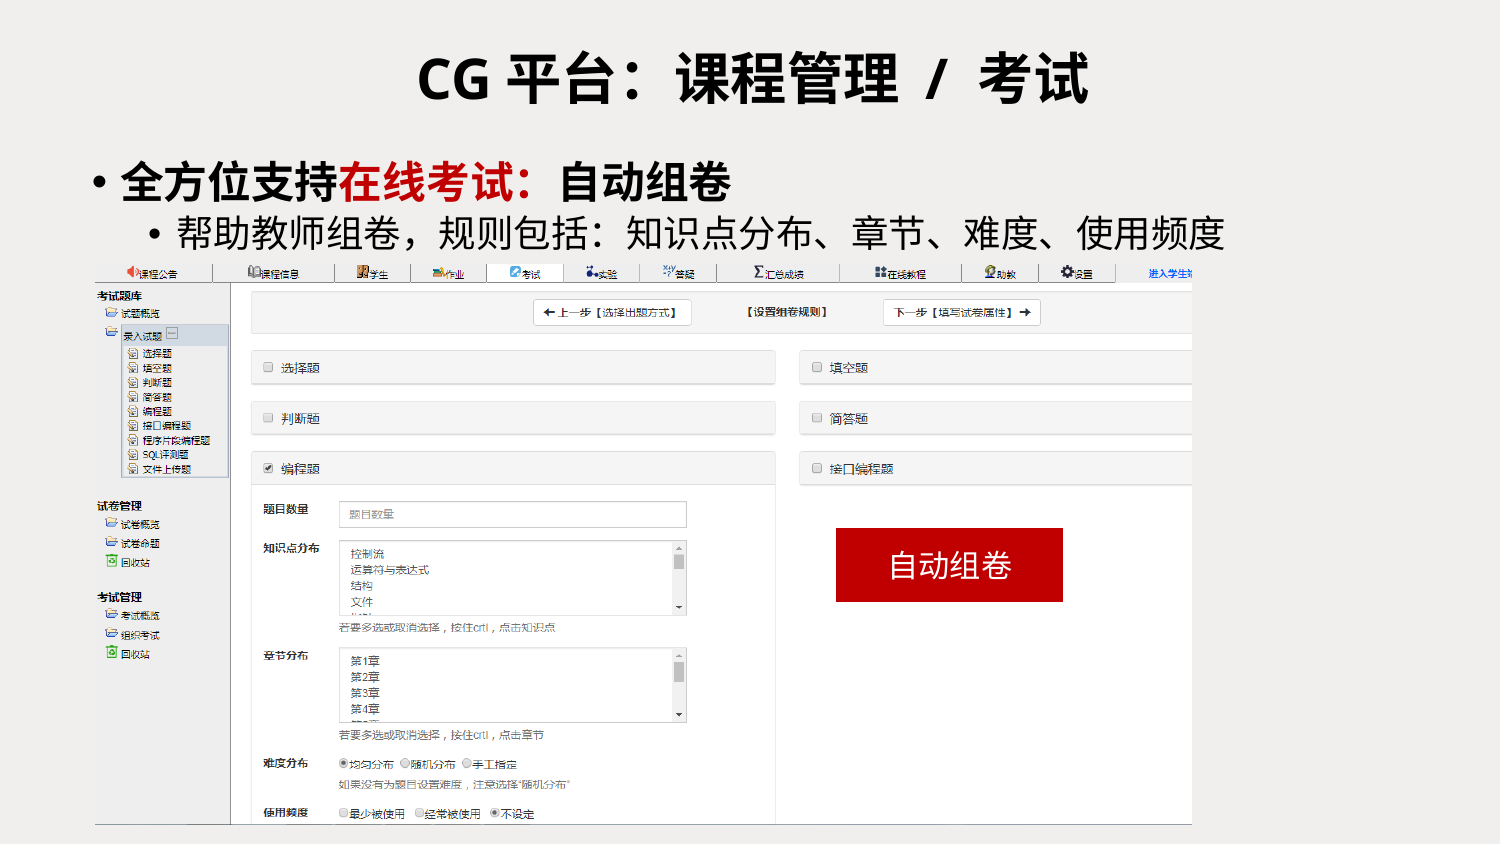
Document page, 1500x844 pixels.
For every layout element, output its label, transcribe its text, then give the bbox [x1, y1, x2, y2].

list 全方位支持在线考试：自动组卷 帮助教师组卷，规则包括：知识点分布、章节、难度、使用频度 [76, 153, 1371, 689]
text_box CG平台：课程管理 / 考试 [106, 0, 1400, 163]
picture [95, 264, 1192, 825]
